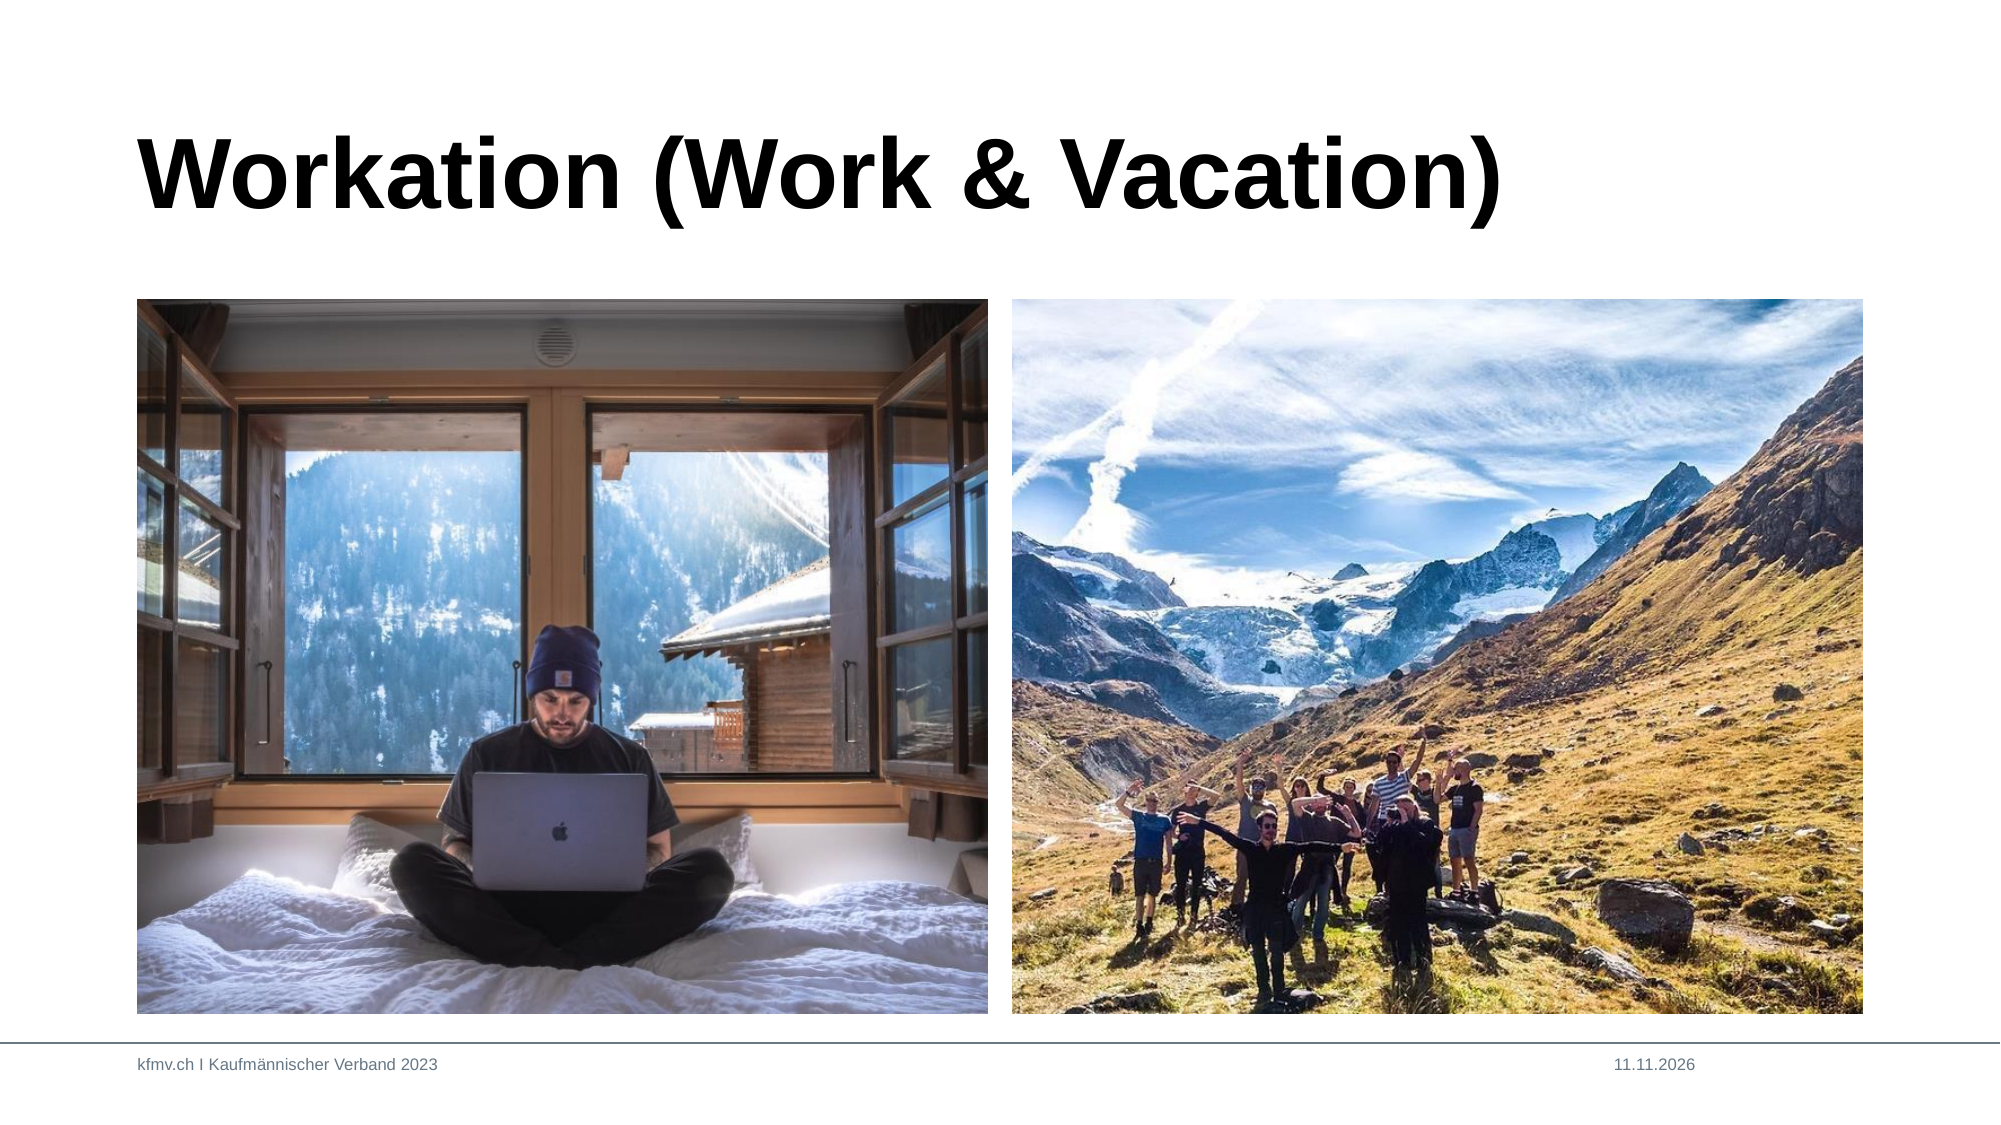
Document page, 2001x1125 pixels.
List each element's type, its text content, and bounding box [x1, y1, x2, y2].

picture [137, 299, 988, 1014]
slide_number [1577, 1033, 1733, 1094]
footer kfmv.ch I Kaufmännischer Verband 2023 [137, 1033, 1421, 1094]
picture [1012, 299, 1863, 1014]
title Workation (Work & Vacation) [137, 59, 1863, 278]
